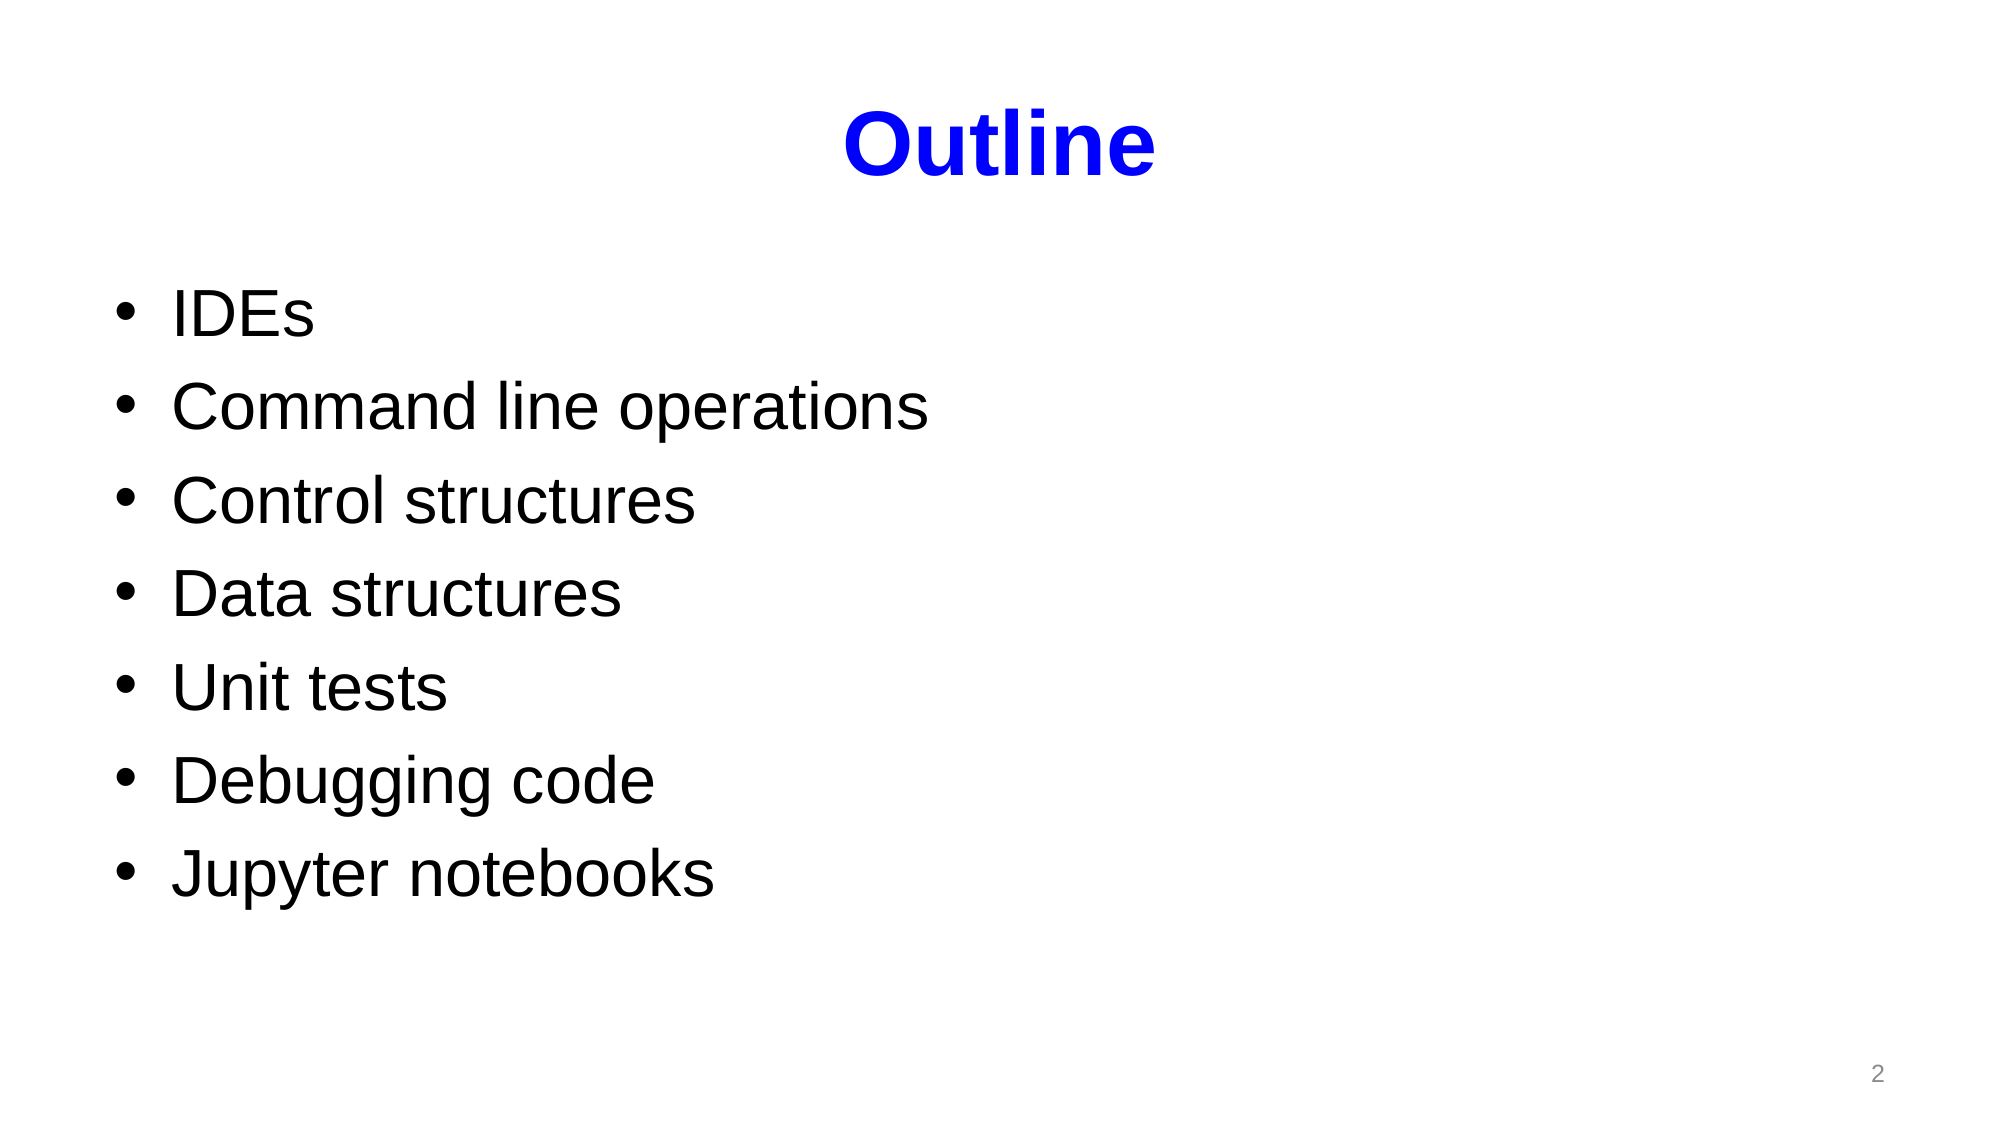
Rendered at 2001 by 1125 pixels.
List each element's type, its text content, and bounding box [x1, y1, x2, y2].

slide_number 2 [1433, 1042, 1900, 1103]
title Outline [99, 44, 1901, 233]
list IDEs Command line operations Control structures Data structures Unit tests Debugging code Jupyter notebooks [99, 262, 1901, 913]
